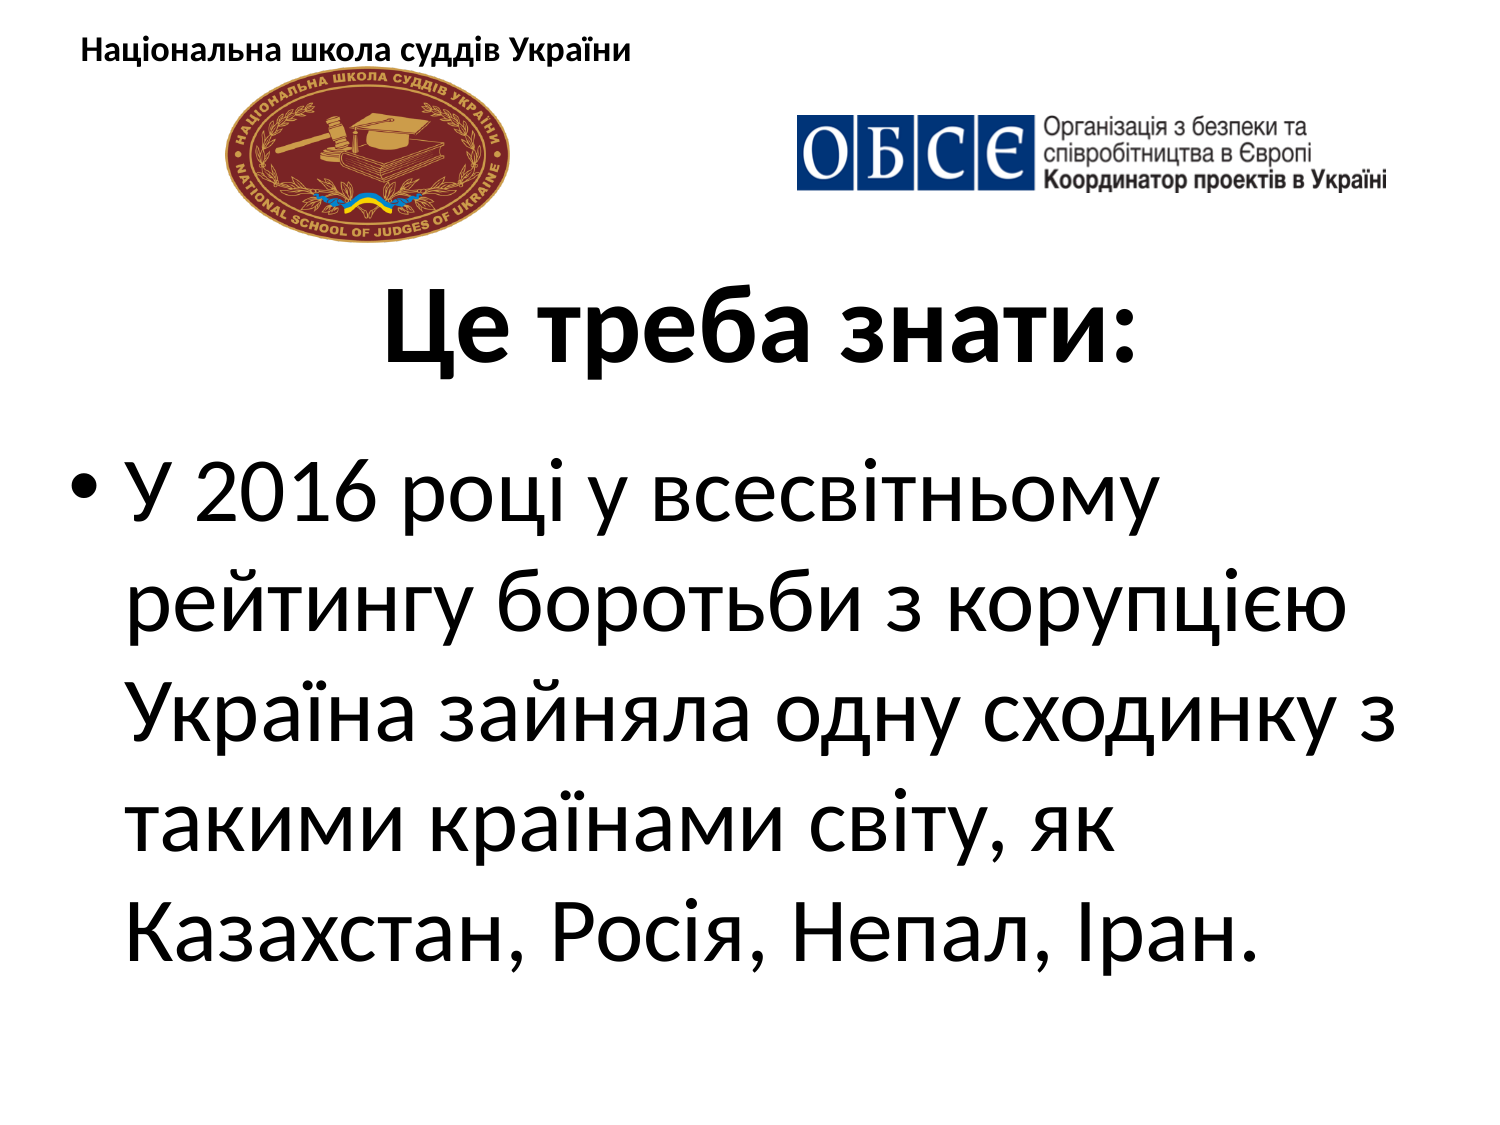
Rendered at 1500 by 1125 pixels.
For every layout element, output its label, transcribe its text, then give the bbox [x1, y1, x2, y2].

list Це треба знати: У 2016 році у всесвітньому рейтингу боротьби з корупцією Україна зайняла одну сходинку з такими країнами світу, як Казахстан, Росія, Непал, Іран. [53, 242, 1471, 1094]
picture [225, 66, 510, 243]
title Національна школа суддів України [29, 17, 1447, 243]
picture [796, 115, 1386, 194]
